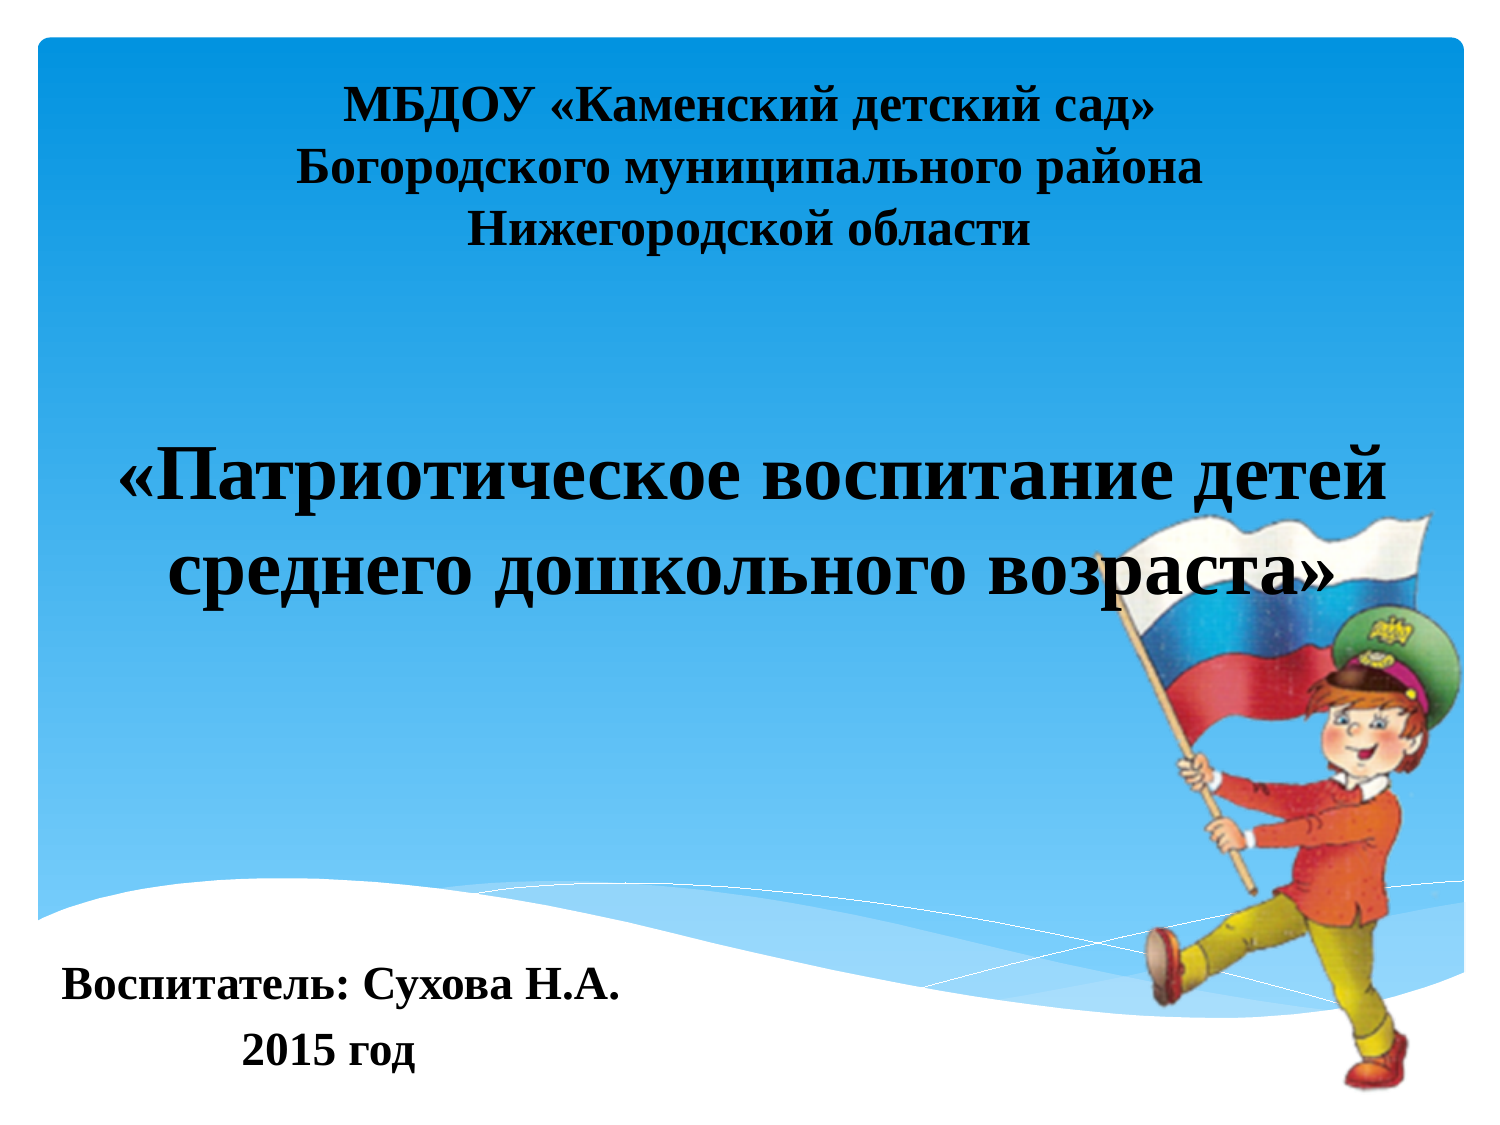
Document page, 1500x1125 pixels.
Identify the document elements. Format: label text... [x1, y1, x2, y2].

subtitle «Патриотическое воспитание детей среднего дошкольного возраста» Воспитатель: Сухова Н.А. 2015 год [46, 302, 1459, 1089]
title МБДОУ «Каменский детский сад» Богородского муниципального района Нижегородской области [41, 42, 1459, 327]
picture [1069, 503, 1496, 1108]
